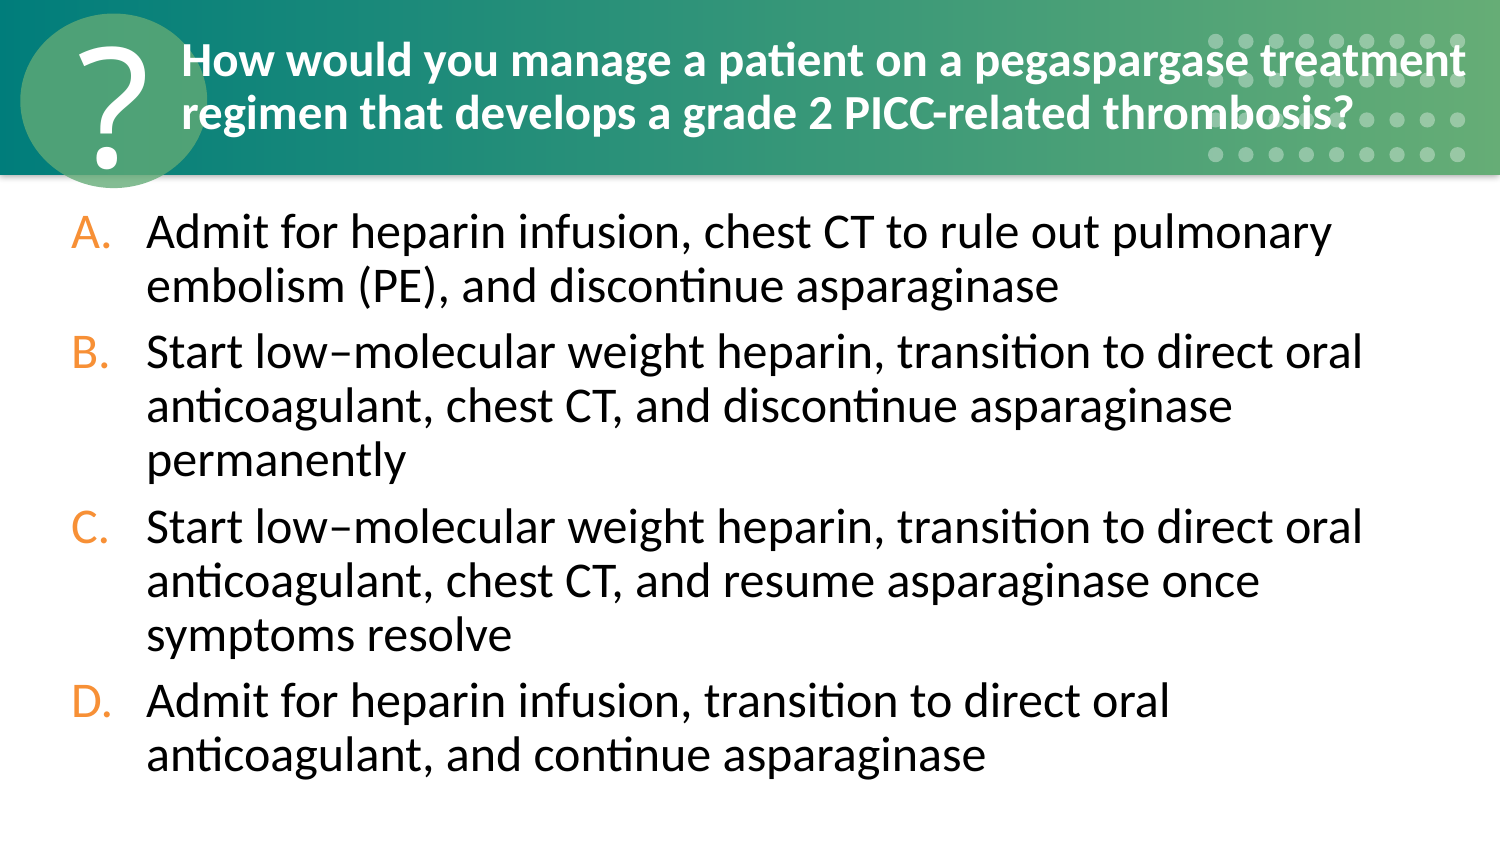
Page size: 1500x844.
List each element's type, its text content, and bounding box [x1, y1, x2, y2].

list Admit for heparin infusion, chest CT to rule out pulmonary embolism (PE), and discontinue asparaginase Start low–molecular weight heparin, transition to direct oral anticoagulant, chest CT, and discontinue asparaginase permanently Start low–molecular weight heparin, transition to direct oral anticoagulant, chest CT, and resume asparaginase once symptoms resolve Admit for heparin infusion, transition to direct oral anticoagulant, and continue asparaginase [56, 197, 1463, 803]
title How would you manage a patient on a pegaspargase treatment regimen that develops a grade 2 PICC-related thrombosis? [166, 2, 1500, 173]
